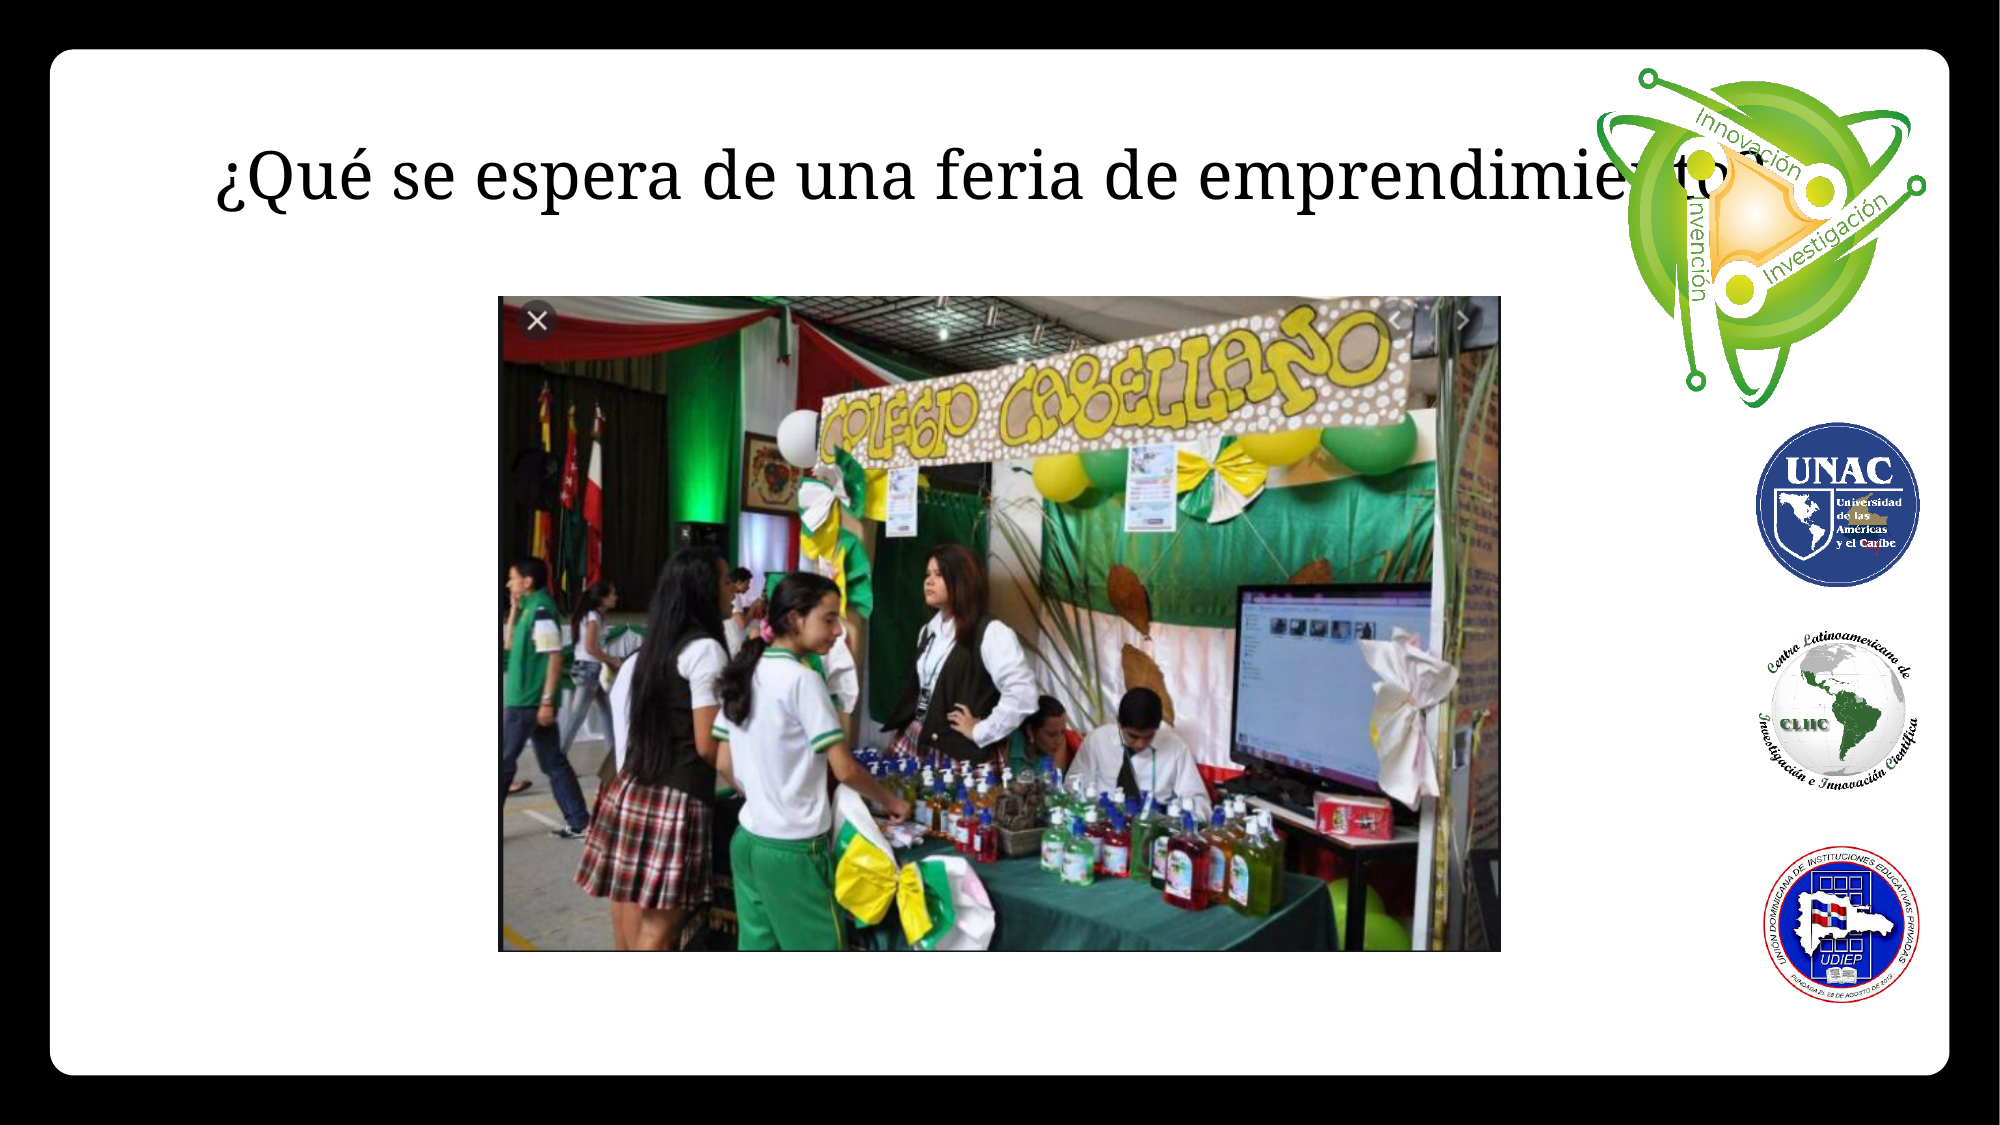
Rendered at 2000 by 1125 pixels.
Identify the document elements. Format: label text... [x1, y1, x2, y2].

picture [498, 296, 1501, 952]
picture [1578, 53, 1945, 589]
picture [1748, 624, 1926, 802]
picture [1761, 844, 1921, 1005]
title ¿Qué se espera de una feria de emprendimiento? [199, 70, 1578, 220]
